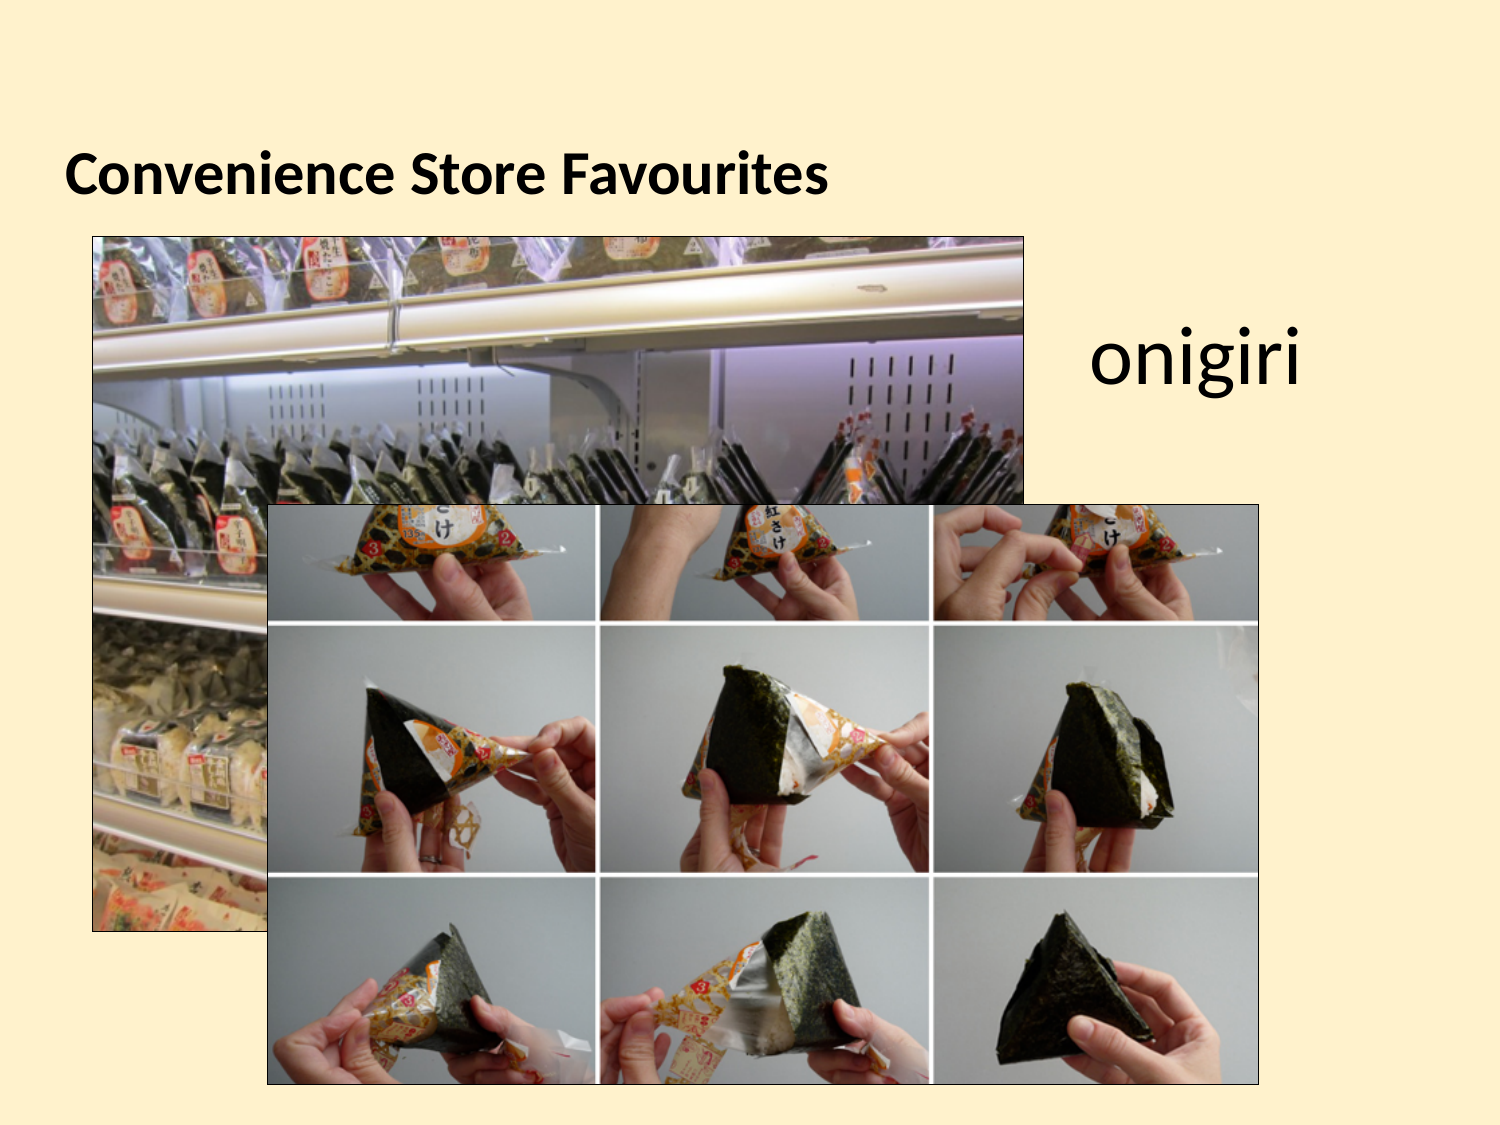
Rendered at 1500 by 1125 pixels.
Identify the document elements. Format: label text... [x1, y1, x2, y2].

picture [92, 236, 1259, 1085]
text_box onigiri [1074, 294, 1318, 409]
text_box Convenience Store Favourites [50, 124, 902, 215]
